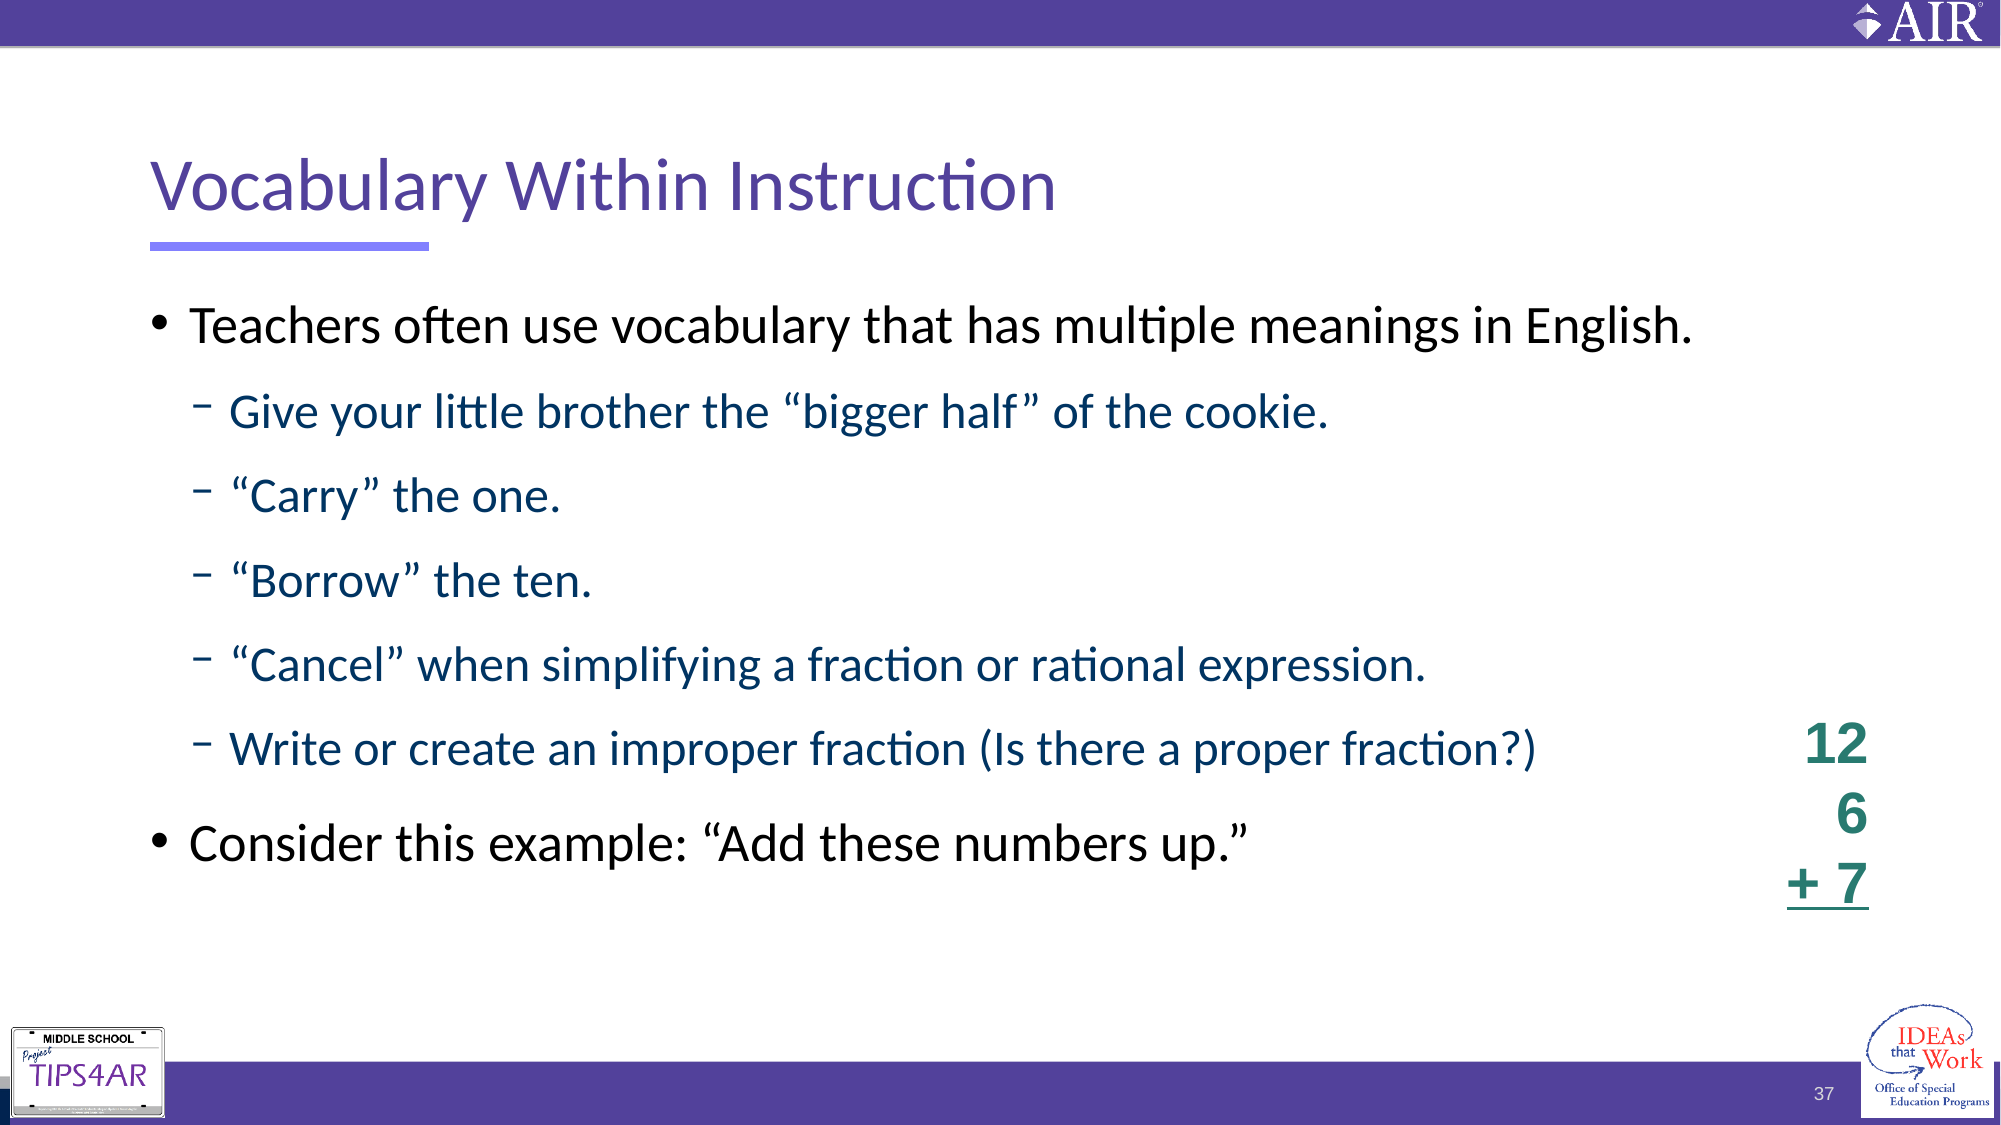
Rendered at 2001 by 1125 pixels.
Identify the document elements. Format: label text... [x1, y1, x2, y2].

picture [0, 46, 2001, 1125]
text_box 12 6 + 7 [1710, 697, 1885, 923]
list Teachers often use vocabulary that has multiple meanings in English. Give your little brother the “bigger half” of the cookie. “Carry” the one. “Borrow” the ten. “Cancel” when simplifying a fraction or rational expression. Write or create an improper fraction (Is there a proper fraction?) Consider this example: “Add these numbers up.” [150, 272, 1950, 1049]
picture [1851, 0, 1984, 42]
title Vocabulary Within Instruction [150, 134, 1950, 226]
